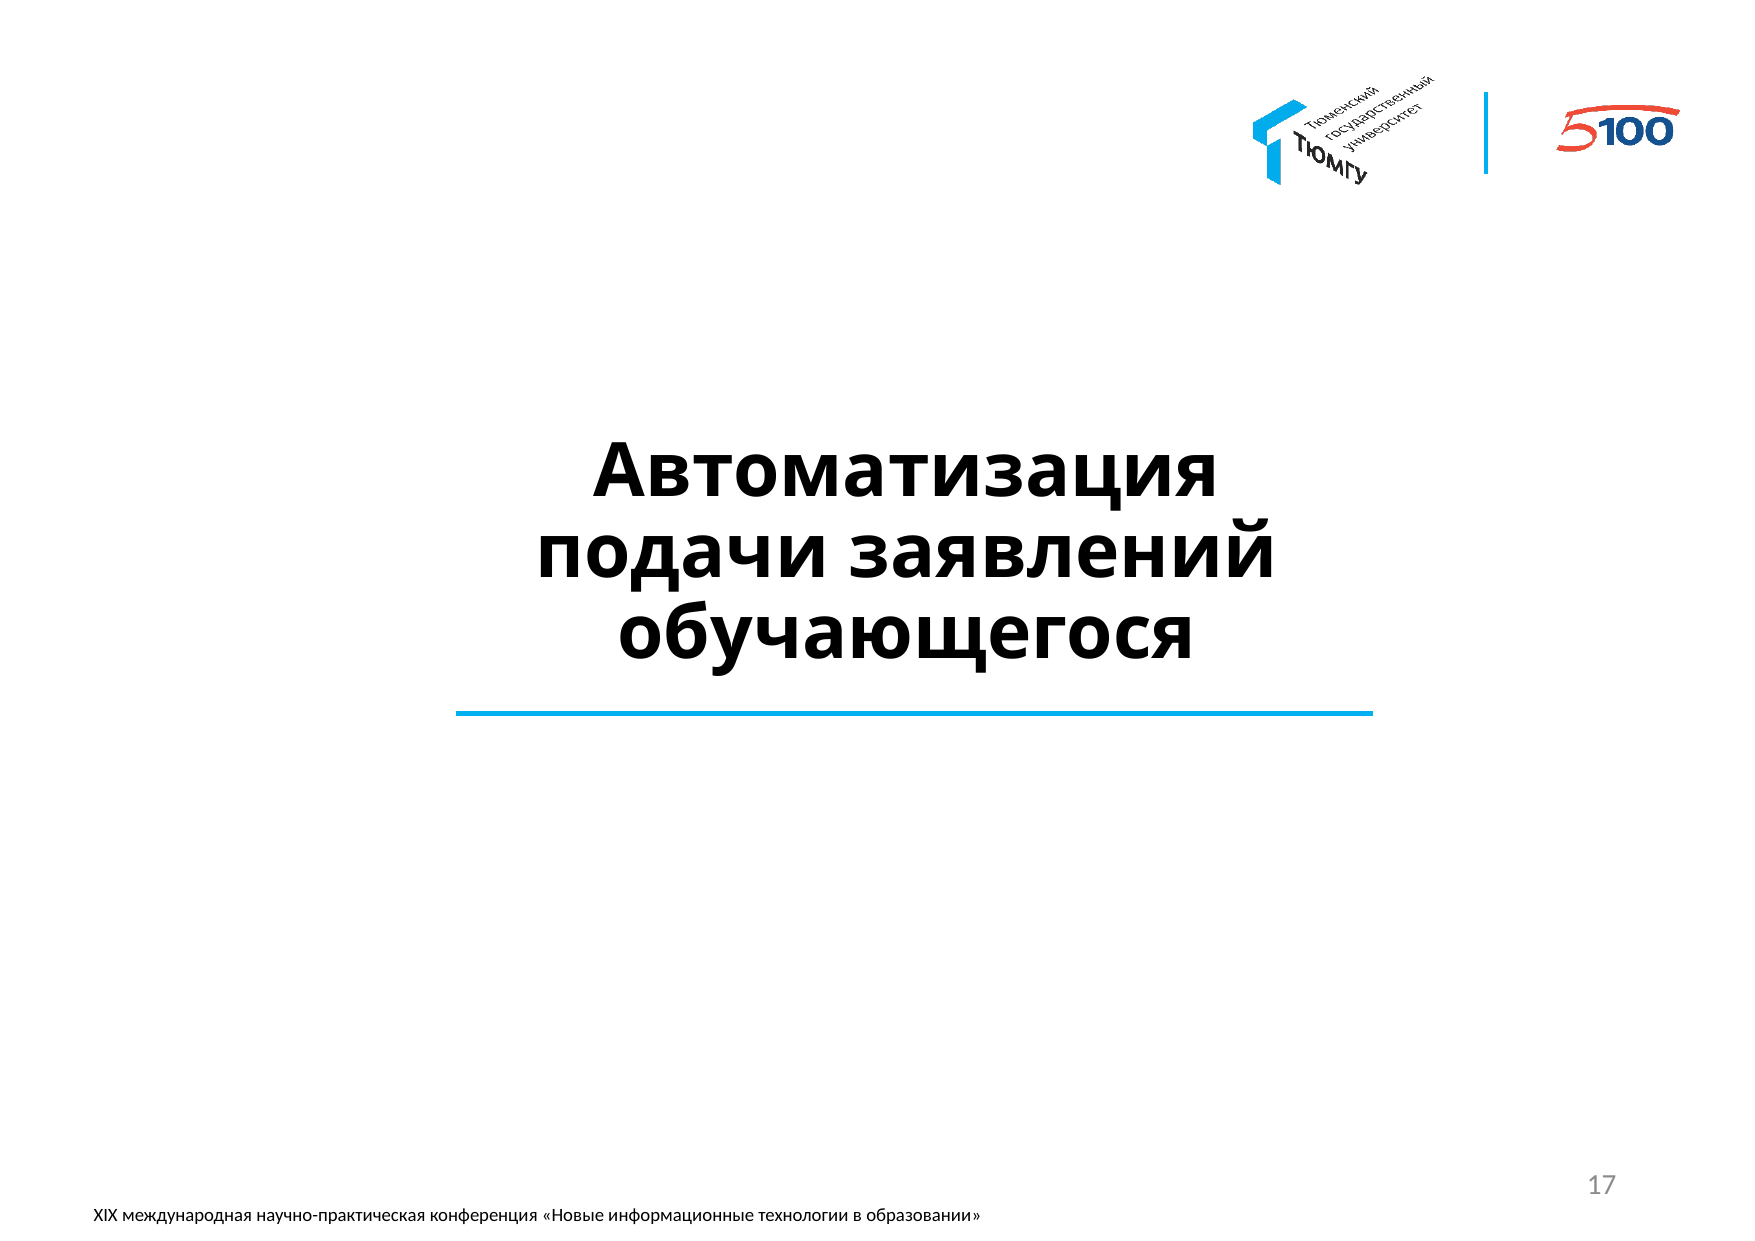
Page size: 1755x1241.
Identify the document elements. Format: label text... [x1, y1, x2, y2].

picture [1541, 81, 1688, 176]
picture [1250, 74, 1438, 187]
slide_number 17 [1238, 1149, 1634, 1216]
title Автоматизация подачи заявлений обучающегося [455, 455, 1358, 684]
text_box XIX международная научно-практическая конференция «Новые информационные технологии в образовании» [76, 1197, 1157, 1241]
